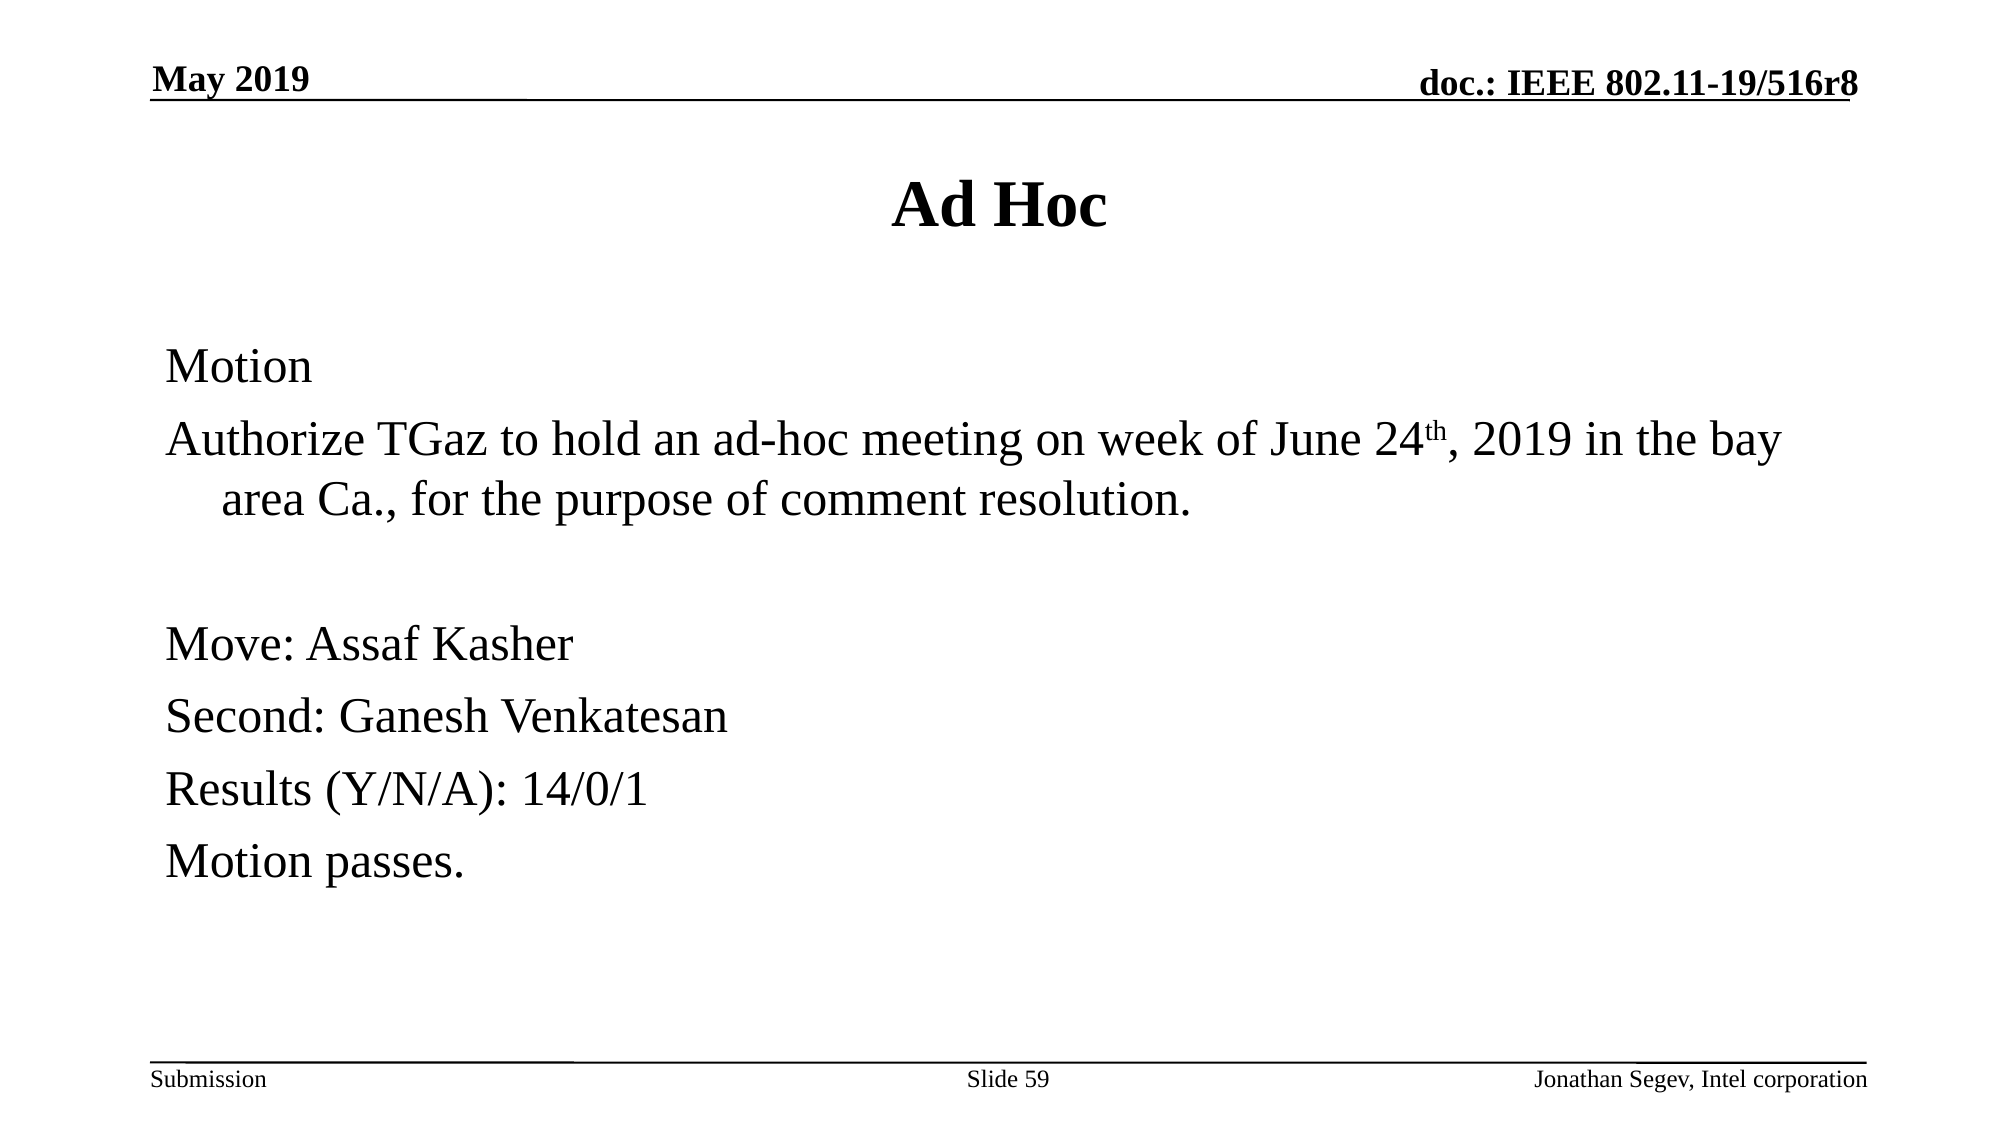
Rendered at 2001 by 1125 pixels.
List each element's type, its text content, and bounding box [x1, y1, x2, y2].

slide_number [152, 54, 563, 100]
slide_number Slide 59 [950, 1061, 1067, 1123]
list Motion Authorize TGaz to hold an ad-hoc meeting on week of June 24th, 2019 in the bay area Ca., for the purpose of comment resolution. Move: Assaf Kasher Second: Ganesh Venkatesan Results (Y/N/A): 14/0/1 Motion passes. [149, 324, 1850, 1000]
footer Jonathan Segev, Intel corporation [1171, 1061, 1869, 1093]
title Ad Hoc [149, 112, 1850, 288]
